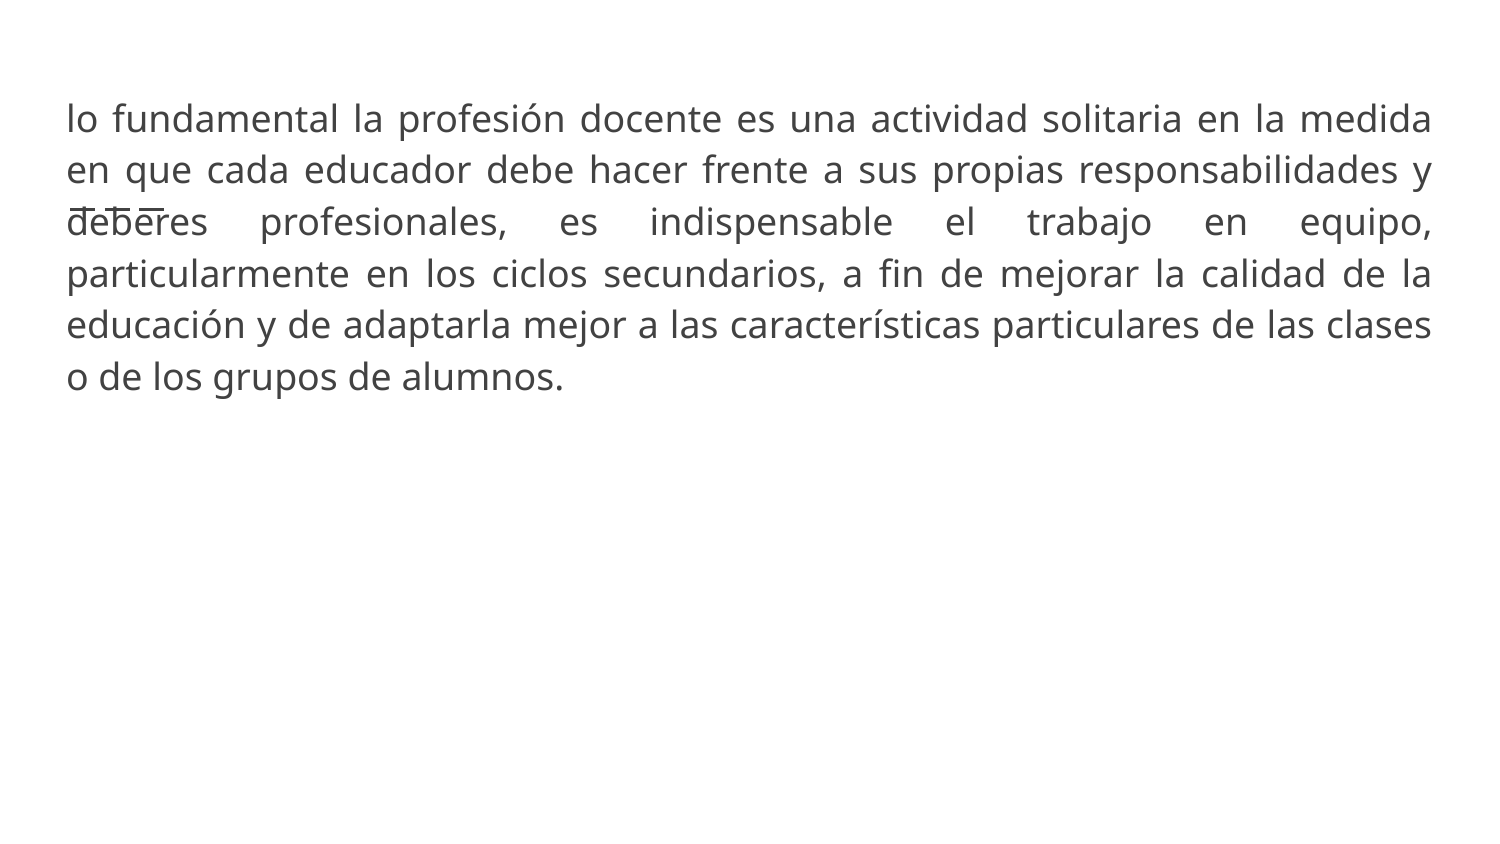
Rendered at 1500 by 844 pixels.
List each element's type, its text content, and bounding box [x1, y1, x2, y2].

list lo fundamental la profesión docente es una actividad solitaria en la medida en que cada educador debe hacer frente a sus propias responsabilidades y deberes profesionales, es indispensable el trabajo en equipo, particularmente en los ciclos secundarios, a fin de mejorar la calidad de la educación y de adaptarla mejor a las características particulares de las clases o de los grupos de alumnos. [51, 72, 1449, 750]
